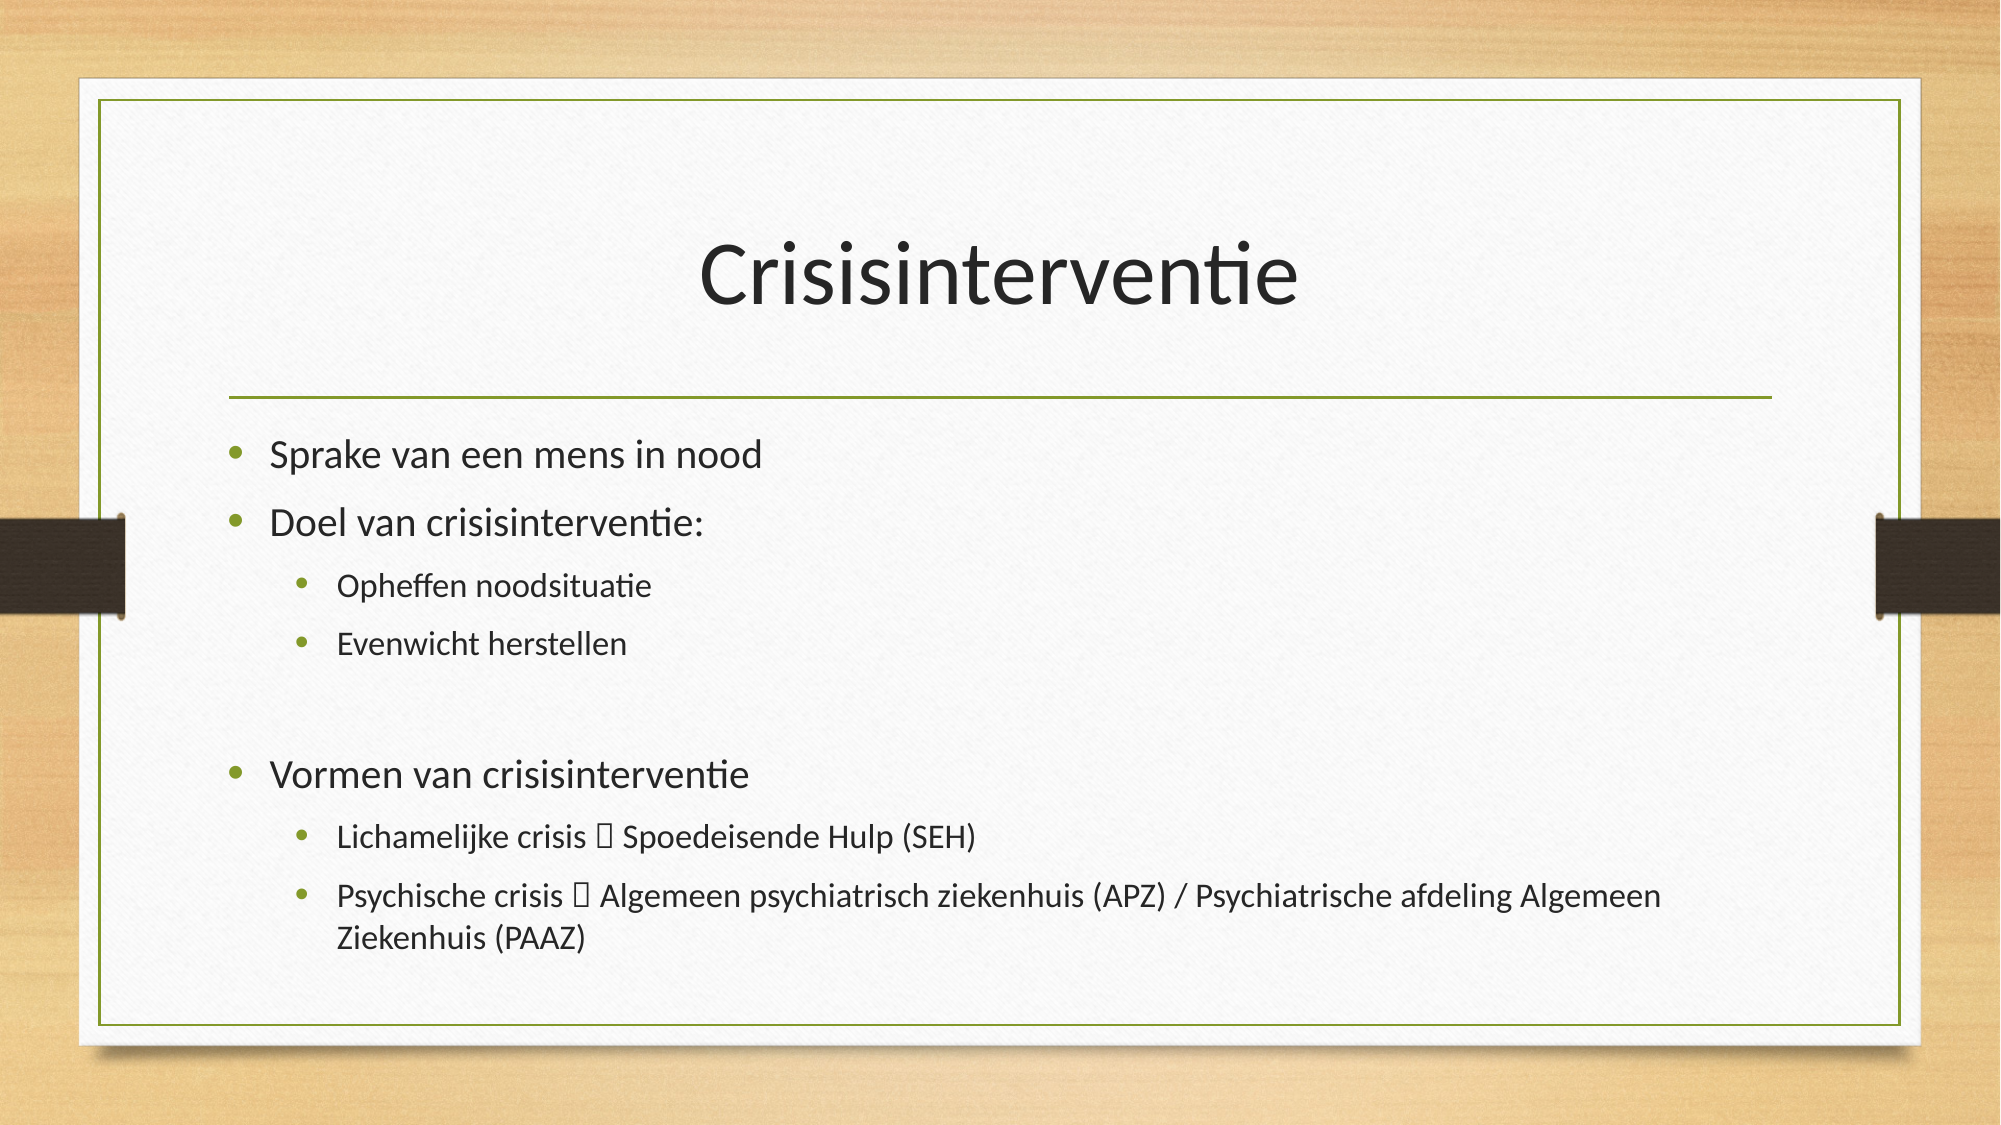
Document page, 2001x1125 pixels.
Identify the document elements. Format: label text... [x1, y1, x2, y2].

list Sprake van een mens in nood Doel van crisisinterventie: Opheffen noodsituatie Evenwicht herstellen Vormen van crisisinterventie Lichamelijke crisis  Spoedeisende Hulp (SEH) Psychische crisis  Algemeen psychiatrisch ziekenhuis (APZ) / Psychiatrische afdeling Algemeen Ziekenhuis (PAAZ) [212, 419, 1788, 964]
title Crisisinterventie [212, 161, 1788, 375]
picture [0, 0, 2001, 1125]
